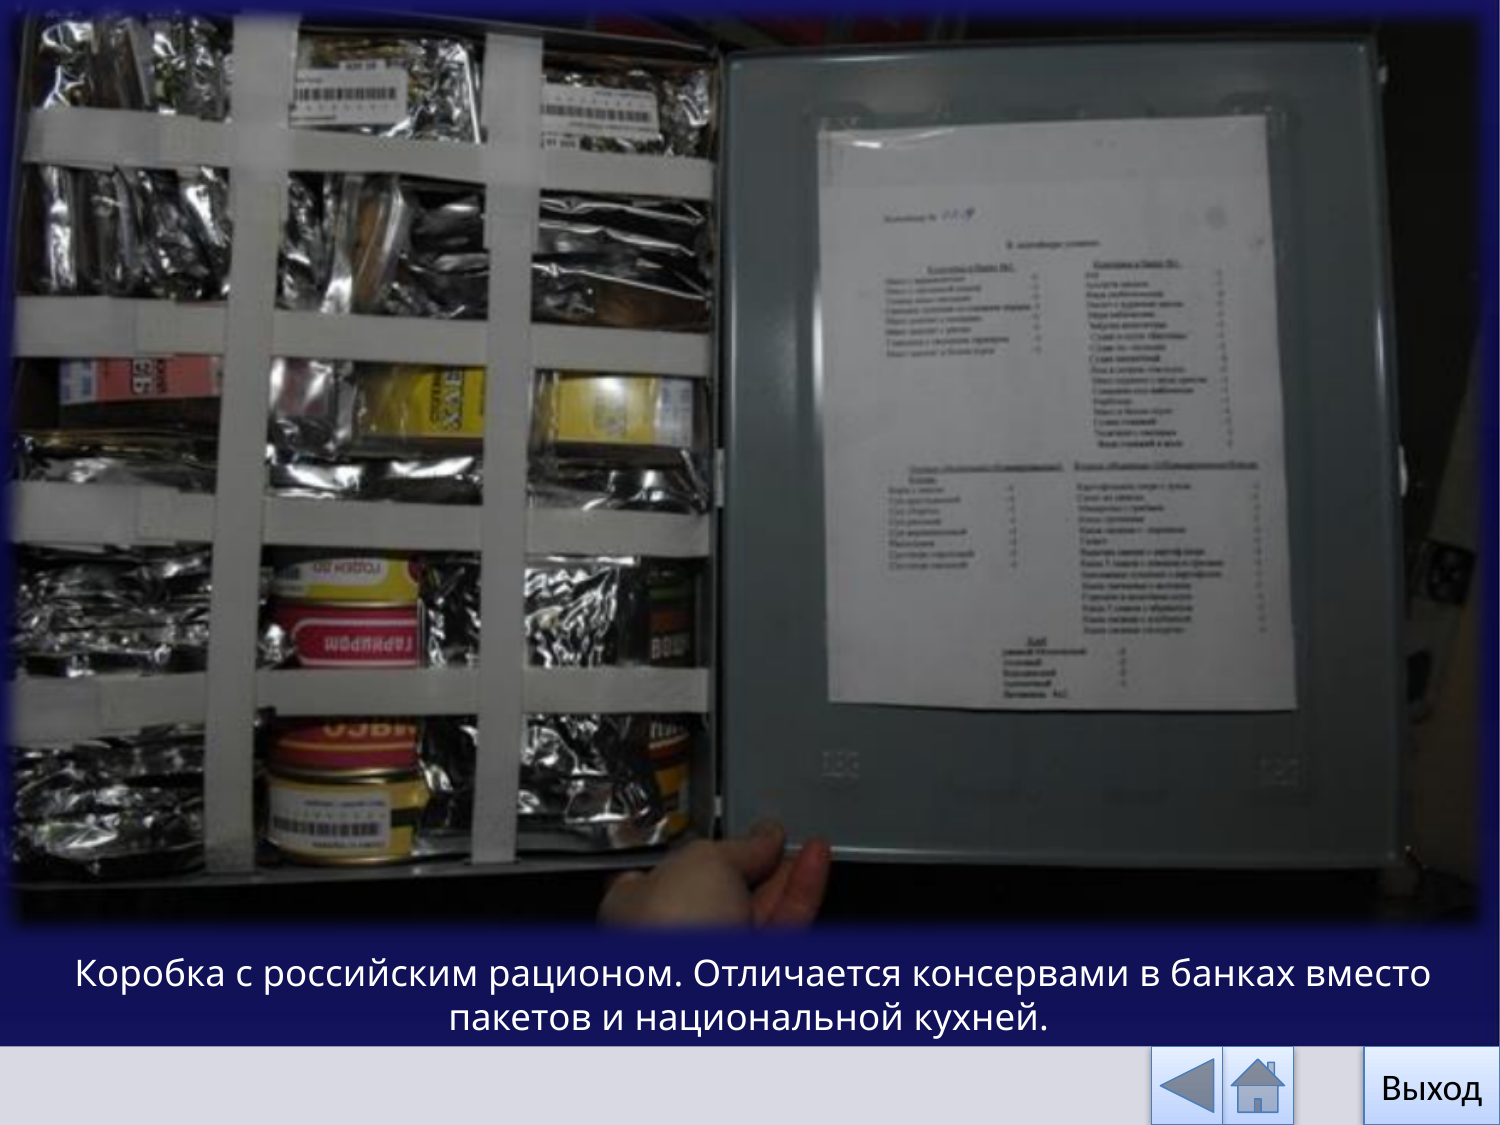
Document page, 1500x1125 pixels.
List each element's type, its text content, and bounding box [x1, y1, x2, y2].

text_box [1151, 1046, 1223, 1125]
list Коробка с российским рационом. Отличается консервами в банках вместо пакетов и национальной кухней. [0, 949, 1498, 1047]
text_box Выход [1363, 1046, 1500, 1125]
text_box [1224, 1046, 1294, 1125]
picture [0, 0, 1500, 1046]
